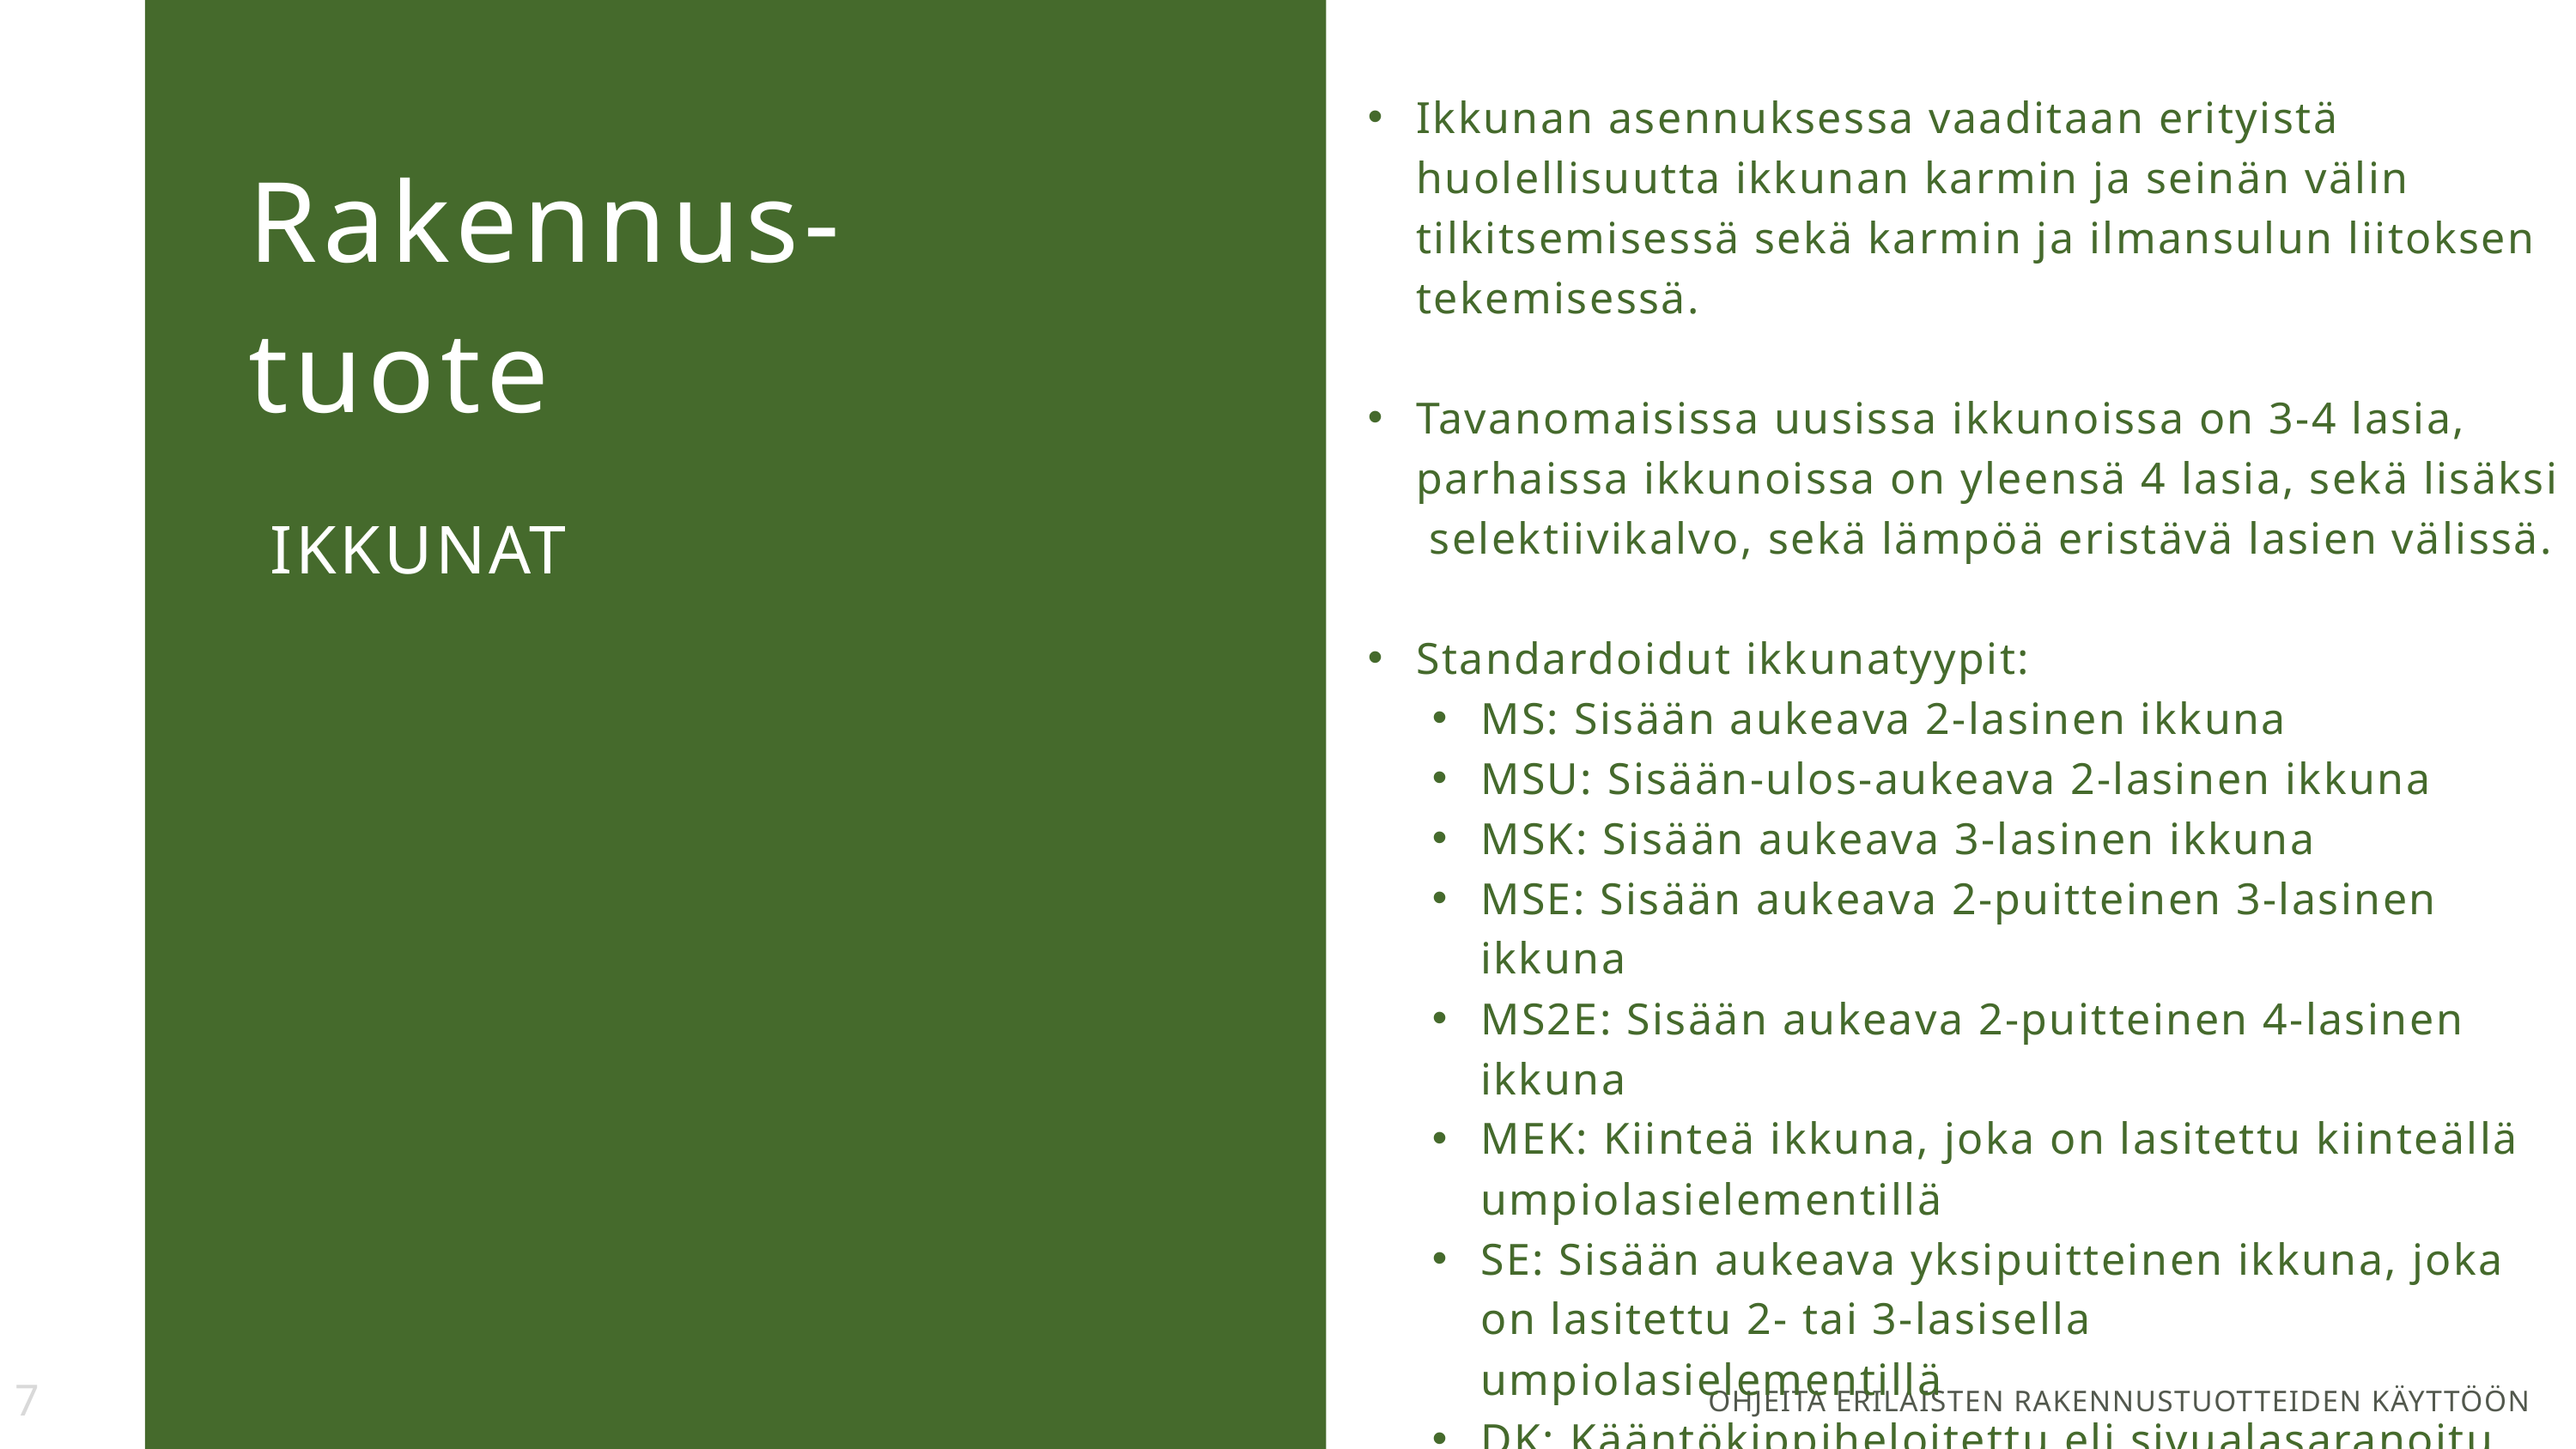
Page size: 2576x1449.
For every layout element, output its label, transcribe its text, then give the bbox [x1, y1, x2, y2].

text_box Ikkunan asennuksessa vaaditaan erityistä huolellisuutta ikkunan karmin ja seinän välin tilkitsemisessä sekä karmin ja ilmansulun liitoksen tekemisessä. Tavanomaisissa uusissa ikkunoissa on 3-4 lasia, parhaissa ikkunoissa on yleensä 4 lasia, sekä lisäksi selektiivikalvo, sekä lämpöä eristävä lasien välissä. Standardoidut ikkunatyypit: MS: Sisään aukeava 2-lasinen ikkuna MSU: Sisään-ulos-aukeava 2-lasinen ikkuna MSK: Sisään aukeava 3-lasinen ikkuna MSE: Sisään aukeava 2-puitteinen 3-lasinen ikkuna MS2E: Sisään aukeava 2-puitteinen 4-lasinen ikkuna MEK: Kiinteä ikkuna, joka on lasitettu kiinteällä umpiolasielementillä SE: Sisään aukeava yksipuitteinen ikkuna, joka on lasitettu 2- tai 3-lasisella umpiolasielementillä DK: Kääntökippiheloitettu eli sivualasaranoitu kippi-ikkuna, voidaan avata sekä pysty- tai vaakalinjassa. [1368, 82, 2570, 1449]
text_box [144, 0, 1327, 1449]
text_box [248, 134, 1223, 567]
text_box IKKUNAT [270, 500, 1244, 587]
text_box 7 [2, 1376, 303, 1428]
